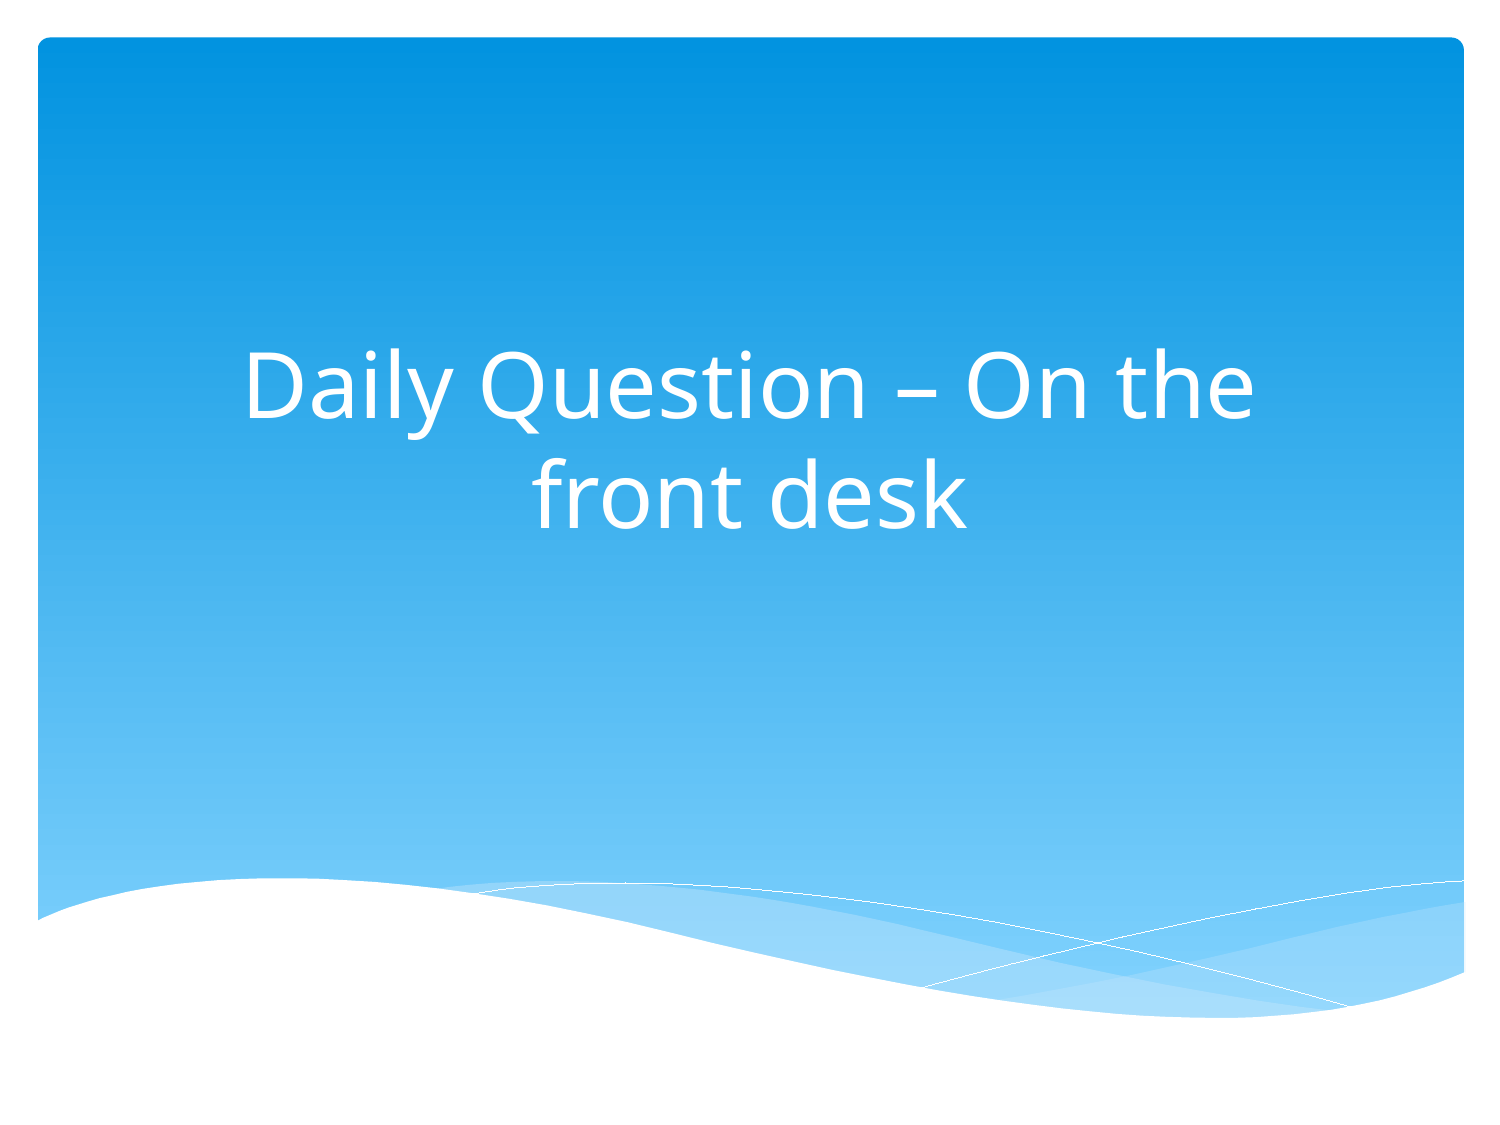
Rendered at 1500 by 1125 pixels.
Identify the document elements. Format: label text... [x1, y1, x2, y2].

title Daily Question – On the front desk [112, 262, 1388, 555]
